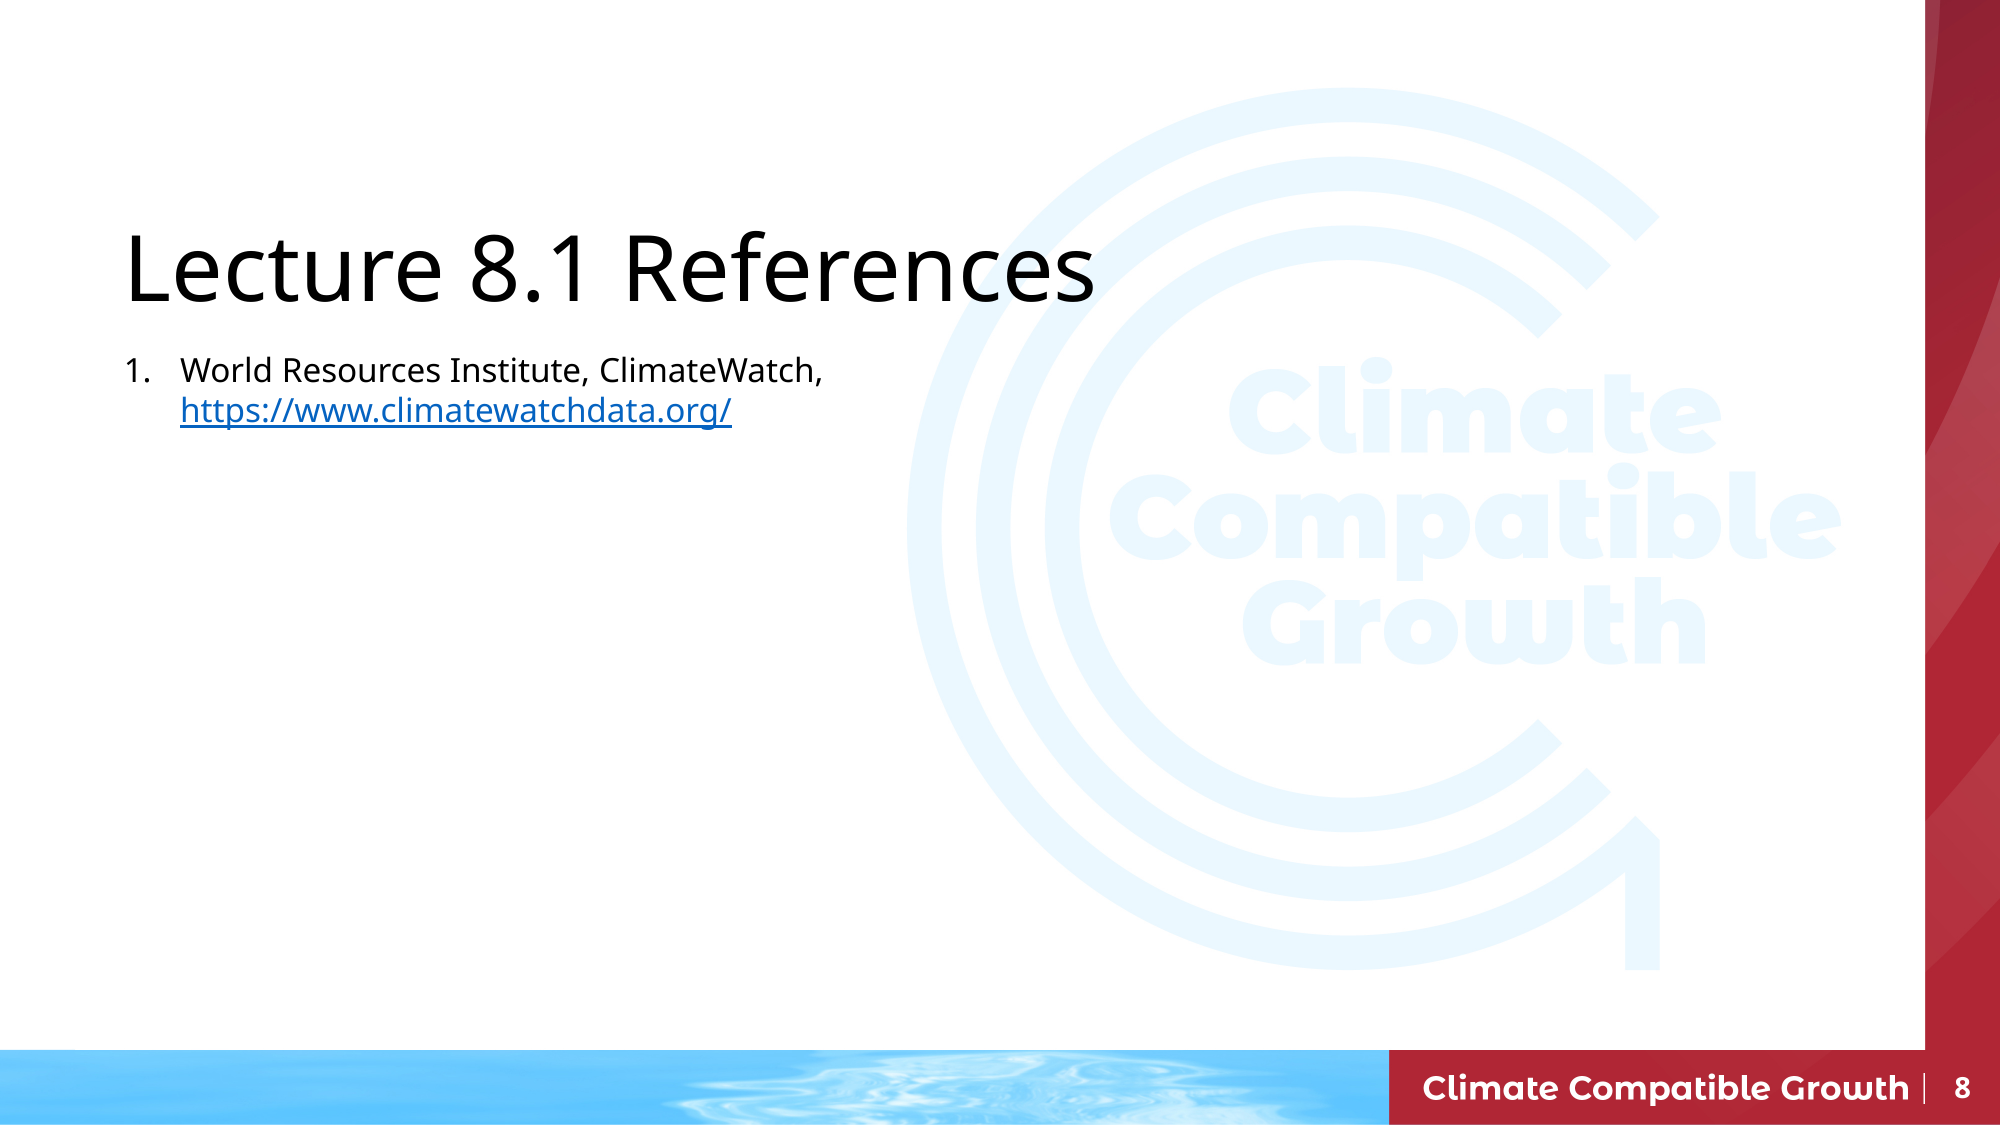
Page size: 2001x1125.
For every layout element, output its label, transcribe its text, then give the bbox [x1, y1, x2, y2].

picture [0, 0, 2000, 1125]
slide_number 8 [1925, 1059, 2000, 1120]
title Lecture 8.1 References [108, 111, 1684, 330]
list World Resources Institute, ClimateWatch, https://www.climatewatchdata.org/ [108, 341, 1000, 999]
